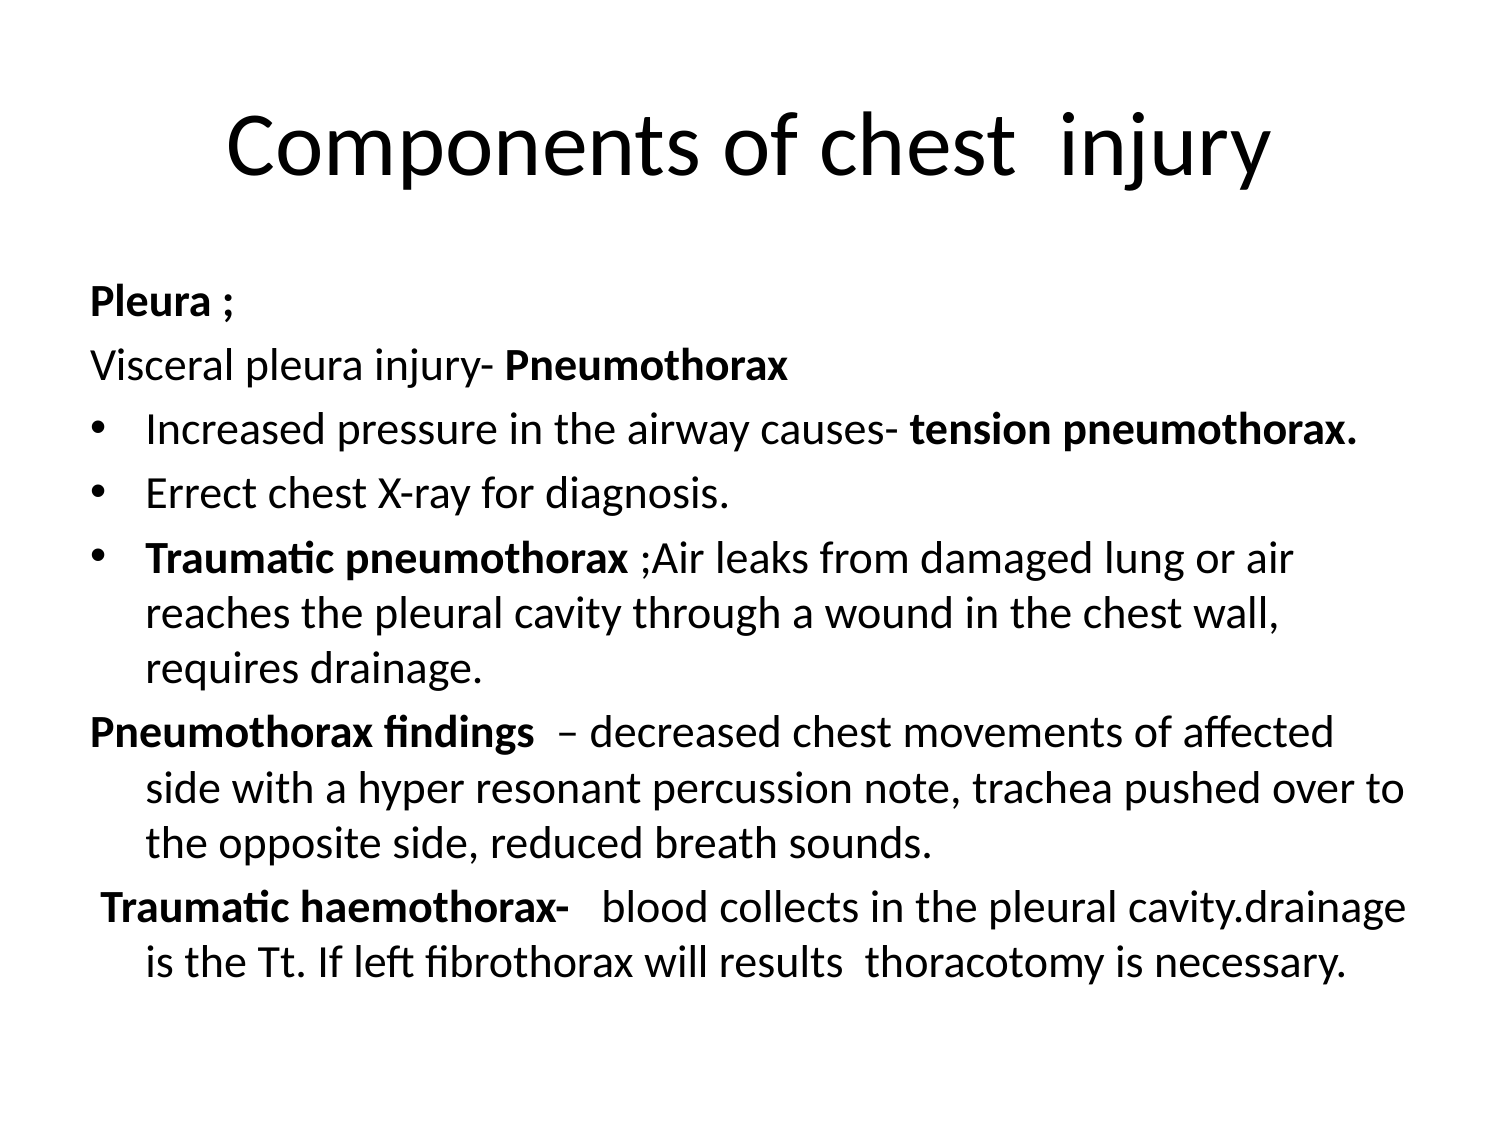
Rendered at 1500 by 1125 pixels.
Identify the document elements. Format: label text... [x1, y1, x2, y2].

list Pleura ; Visceral pleura injury- Pneumothorax Increased pressure in the airway causes- tension pneumothorax. Errect chest X-ray for diagnosis. Traumatic pneumothorax ;Air leaks from damaged lung or air reaches the pleural cavity through a wound in the chest wall, requires drainage. Pneumothorax findings – decreased chest movements of affected side with a hyper resonant percussion note, trachea pushed over to the opposite side, reduced breath sounds. Traumatic haemothorax- blood collects in the pleural cavity.drainage is the Tt. If left fibrothorax will results thoracotomy is necessary. [75, 262, 1425, 1005]
title Components of chest injury [75, 45, 1425, 233]
